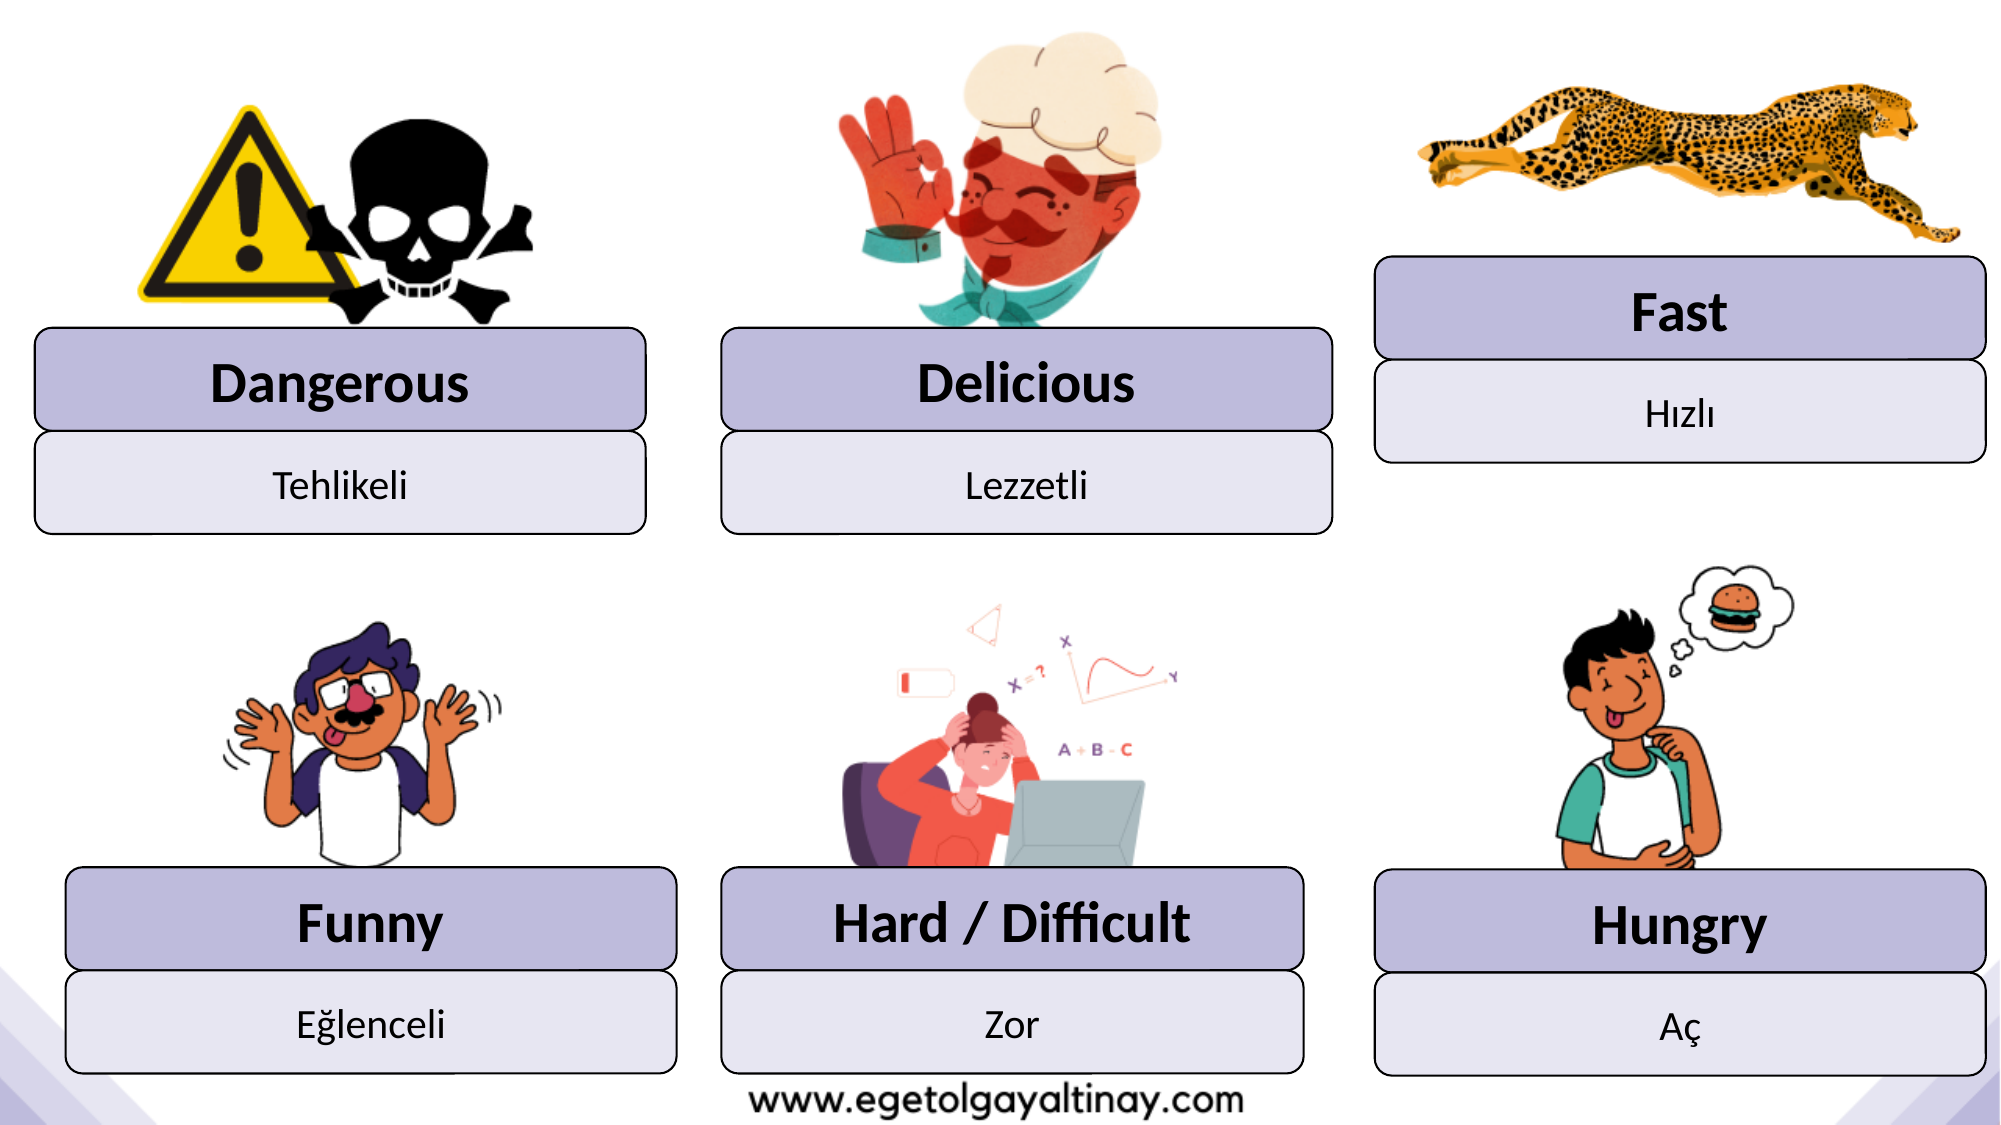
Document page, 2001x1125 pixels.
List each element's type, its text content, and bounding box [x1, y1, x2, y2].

text_box Hızlı [1373, 358, 1987, 464]
text_box Fast [1373, 255, 1987, 360]
text_box Zor [720, 969, 1305, 1075]
text_box Hungry [1373, 868, 1987, 973]
text_box Hard / Difficult [720, 866, 1305, 970]
text_box Tehlikeli [33, 429, 647, 536]
text_box Dangerous [33, 326, 647, 431]
text_box Eğlenceli [64, 969, 678, 1075]
text_box Aç [1373, 971, 1987, 1077]
text_box Delicious [720, 326, 1334, 431]
picture [0, 0, 2001, 1125]
text_box Lezzetli [720, 429, 1334, 536]
text_box Funny [64, 866, 678, 970]
